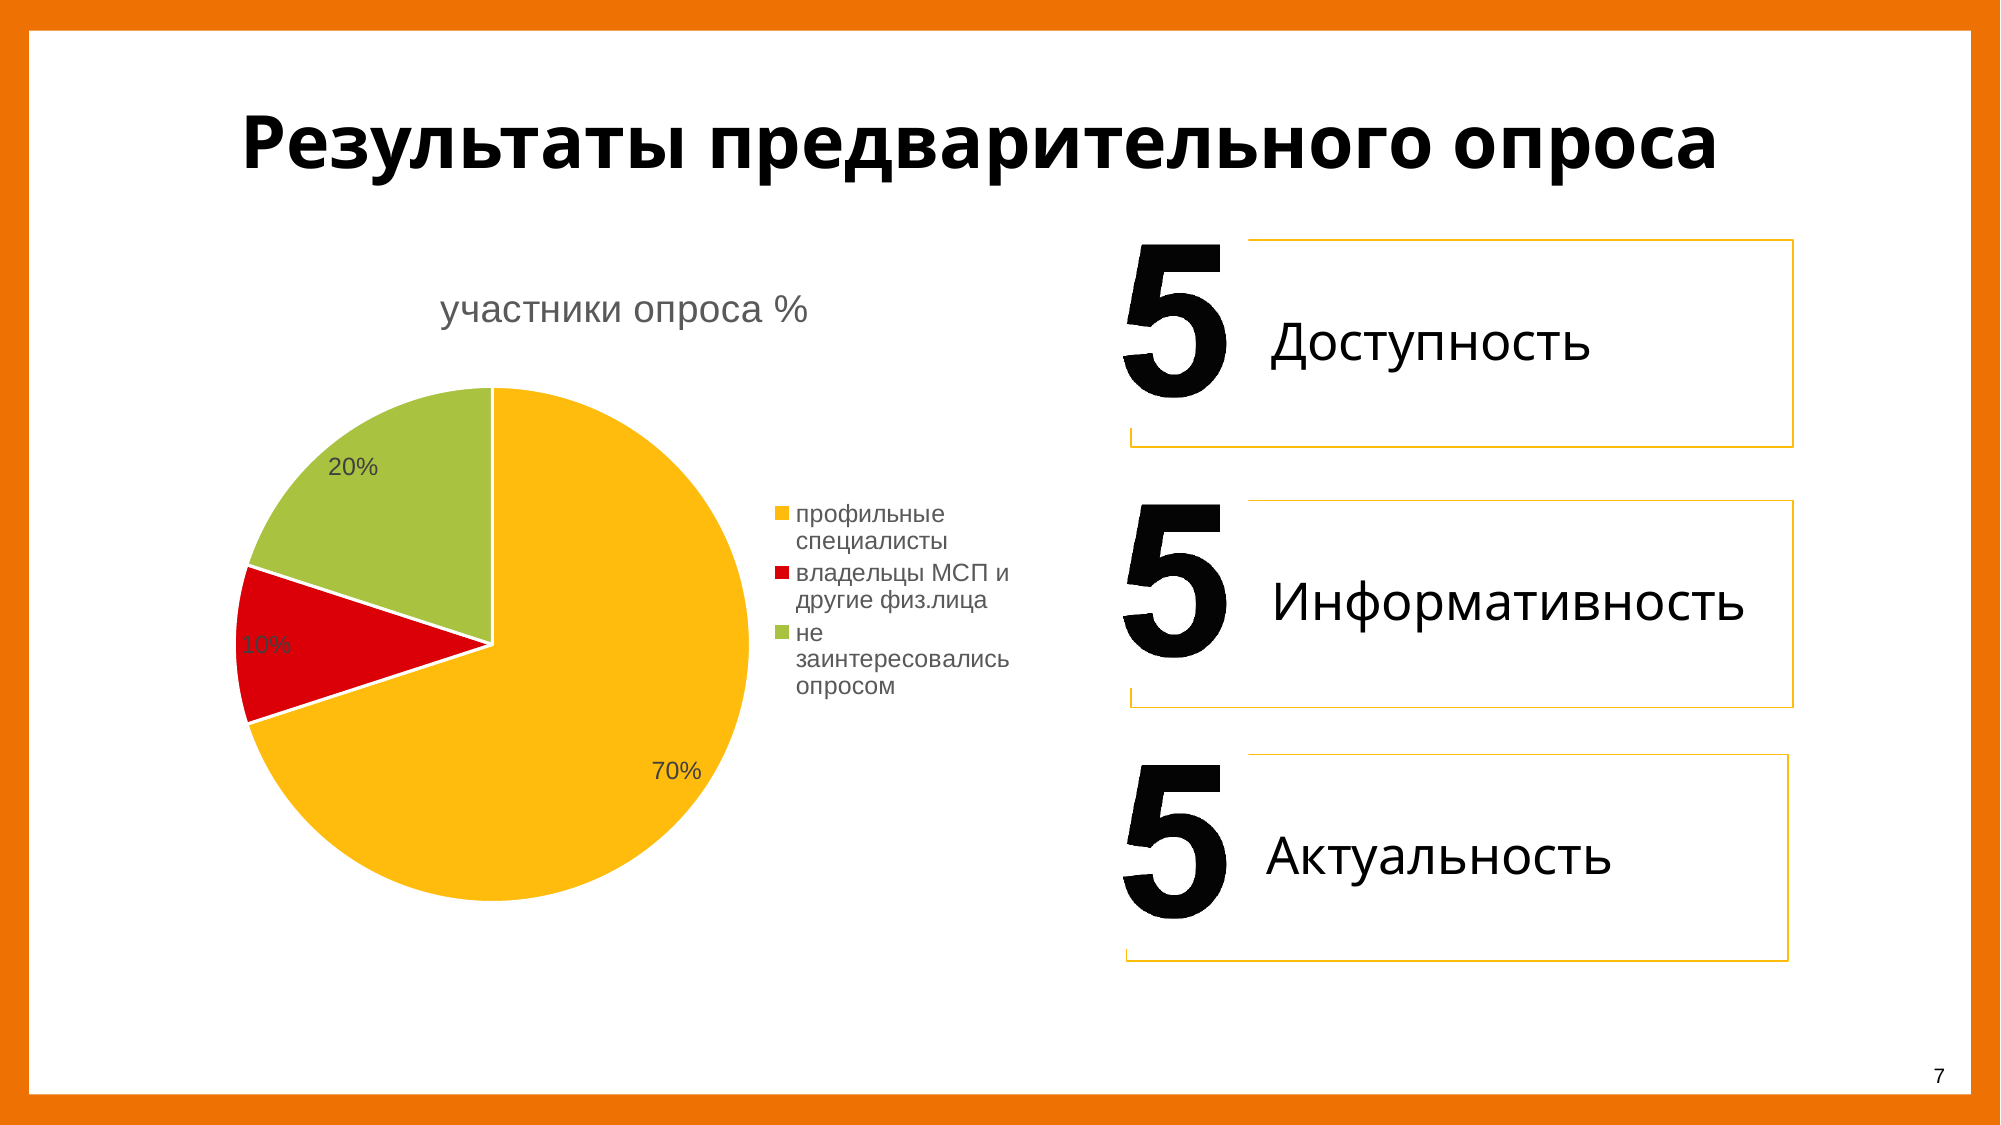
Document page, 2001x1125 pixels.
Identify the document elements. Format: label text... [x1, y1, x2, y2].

slide_number ‹#› [1919, 435, 1945, 1089]
chart [217, 252, 1031, 948]
title Результаты предварительного опроса [174, 97, 1825, 192]
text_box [1103, 209, 1794, 962]
